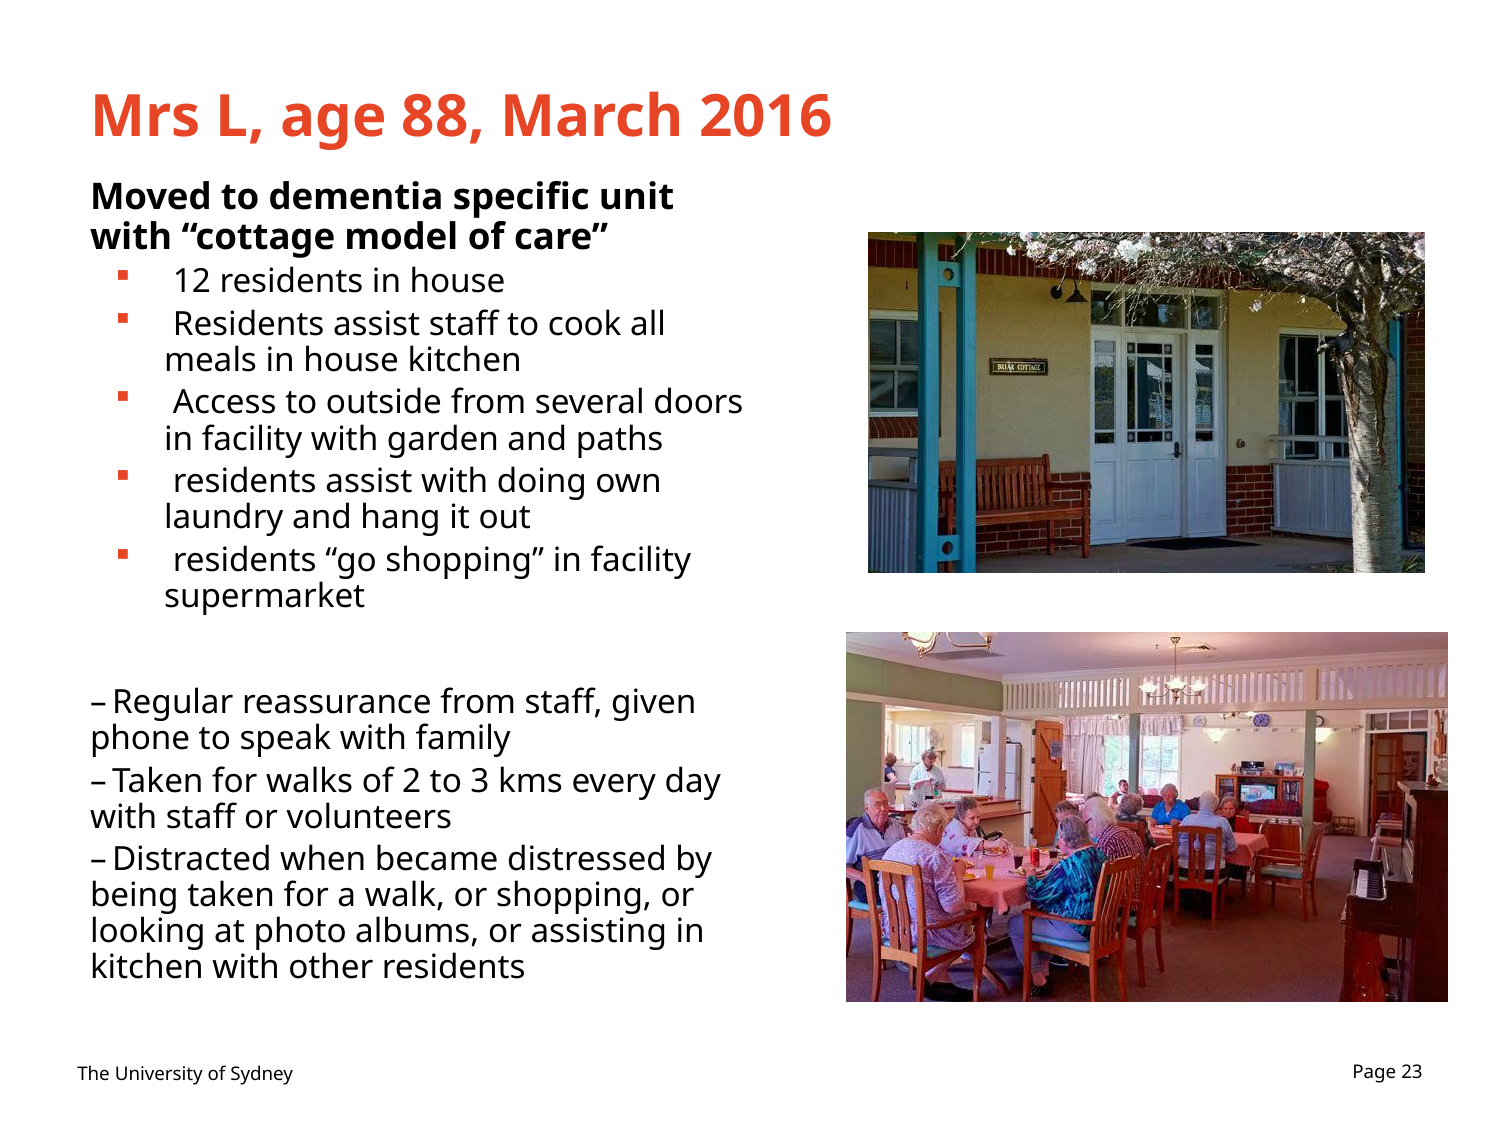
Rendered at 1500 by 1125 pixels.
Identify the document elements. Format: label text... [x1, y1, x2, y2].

list Moved to dementia specific unit with “cottage model of care” 12 residents in house Residents assist staff to cook all meals in house kitchen Access to outside from several doors in facility with garden and paths residents assist with doing own laundry and hang it out residents “go shopping” in facility supermarket Regular reassurance from staff, given phone to speak with family Taken for walks of 2 to 3 kms every day with staff or volunteers Distracted when became distressed by being taken for a walk, or shopping, or looking at photo albums, or assisting in kitchen with other residents [75, 170, 761, 1038]
picture [868, 232, 1426, 574]
picture [845, 632, 1449, 1002]
title Mrs L, age 88, March 2016 [75, 19, 1425, 207]
